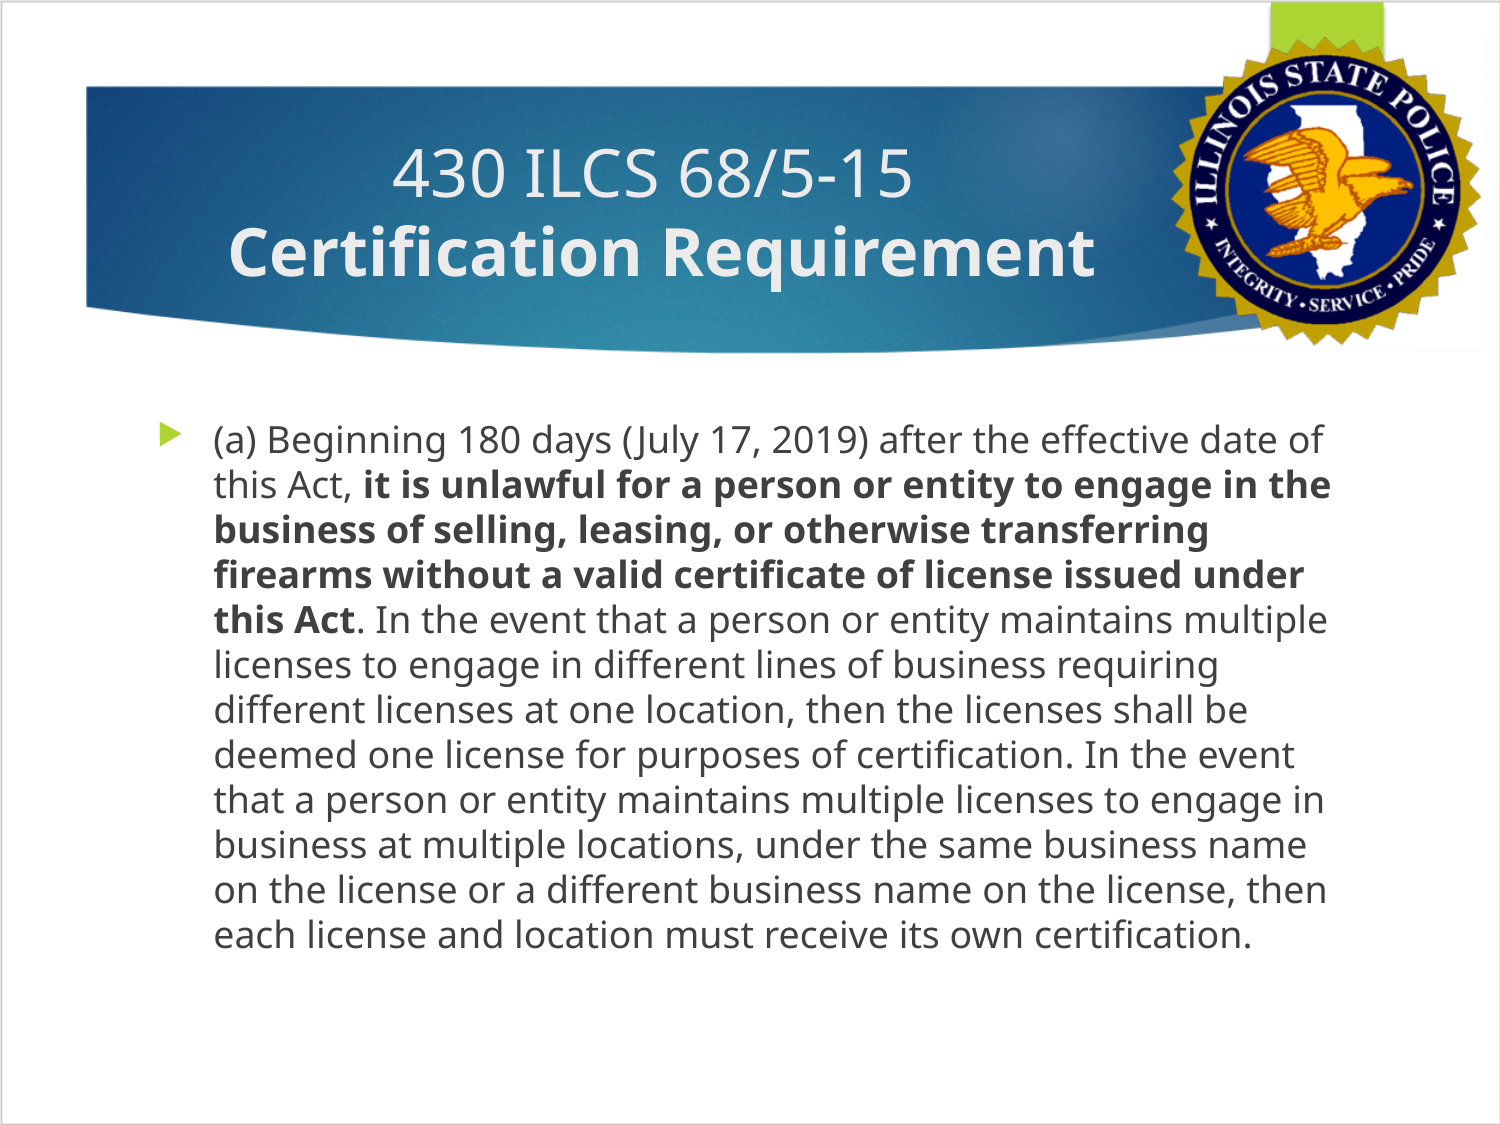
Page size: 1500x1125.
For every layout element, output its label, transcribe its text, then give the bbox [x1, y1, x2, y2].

list (a) Beginning 180 days (July 17, 2019) after the effective date of this Act, it is unlawful for a person or entity to engage in the business of selling, leasing, or otherwise transferring firearms without a valid certificate of license issued under this Act. In the event that a person or entity maintains multiple licenses to engage in different lines of business requiring different licenses at one location, then the licenses shall be deemed one license for purposes of certification. In the event that a person or entity maintains multiple licenses to engage in business at multiple locations, under the same business name on the license or a different business name on the license, then each license and location must receive its own certification. [142, 408, 1363, 988]
picture [0, 0, 1500, 1125]
title 430 ILCS 68/5-15 Certification Requirement [142, 152, 1183, 269]
